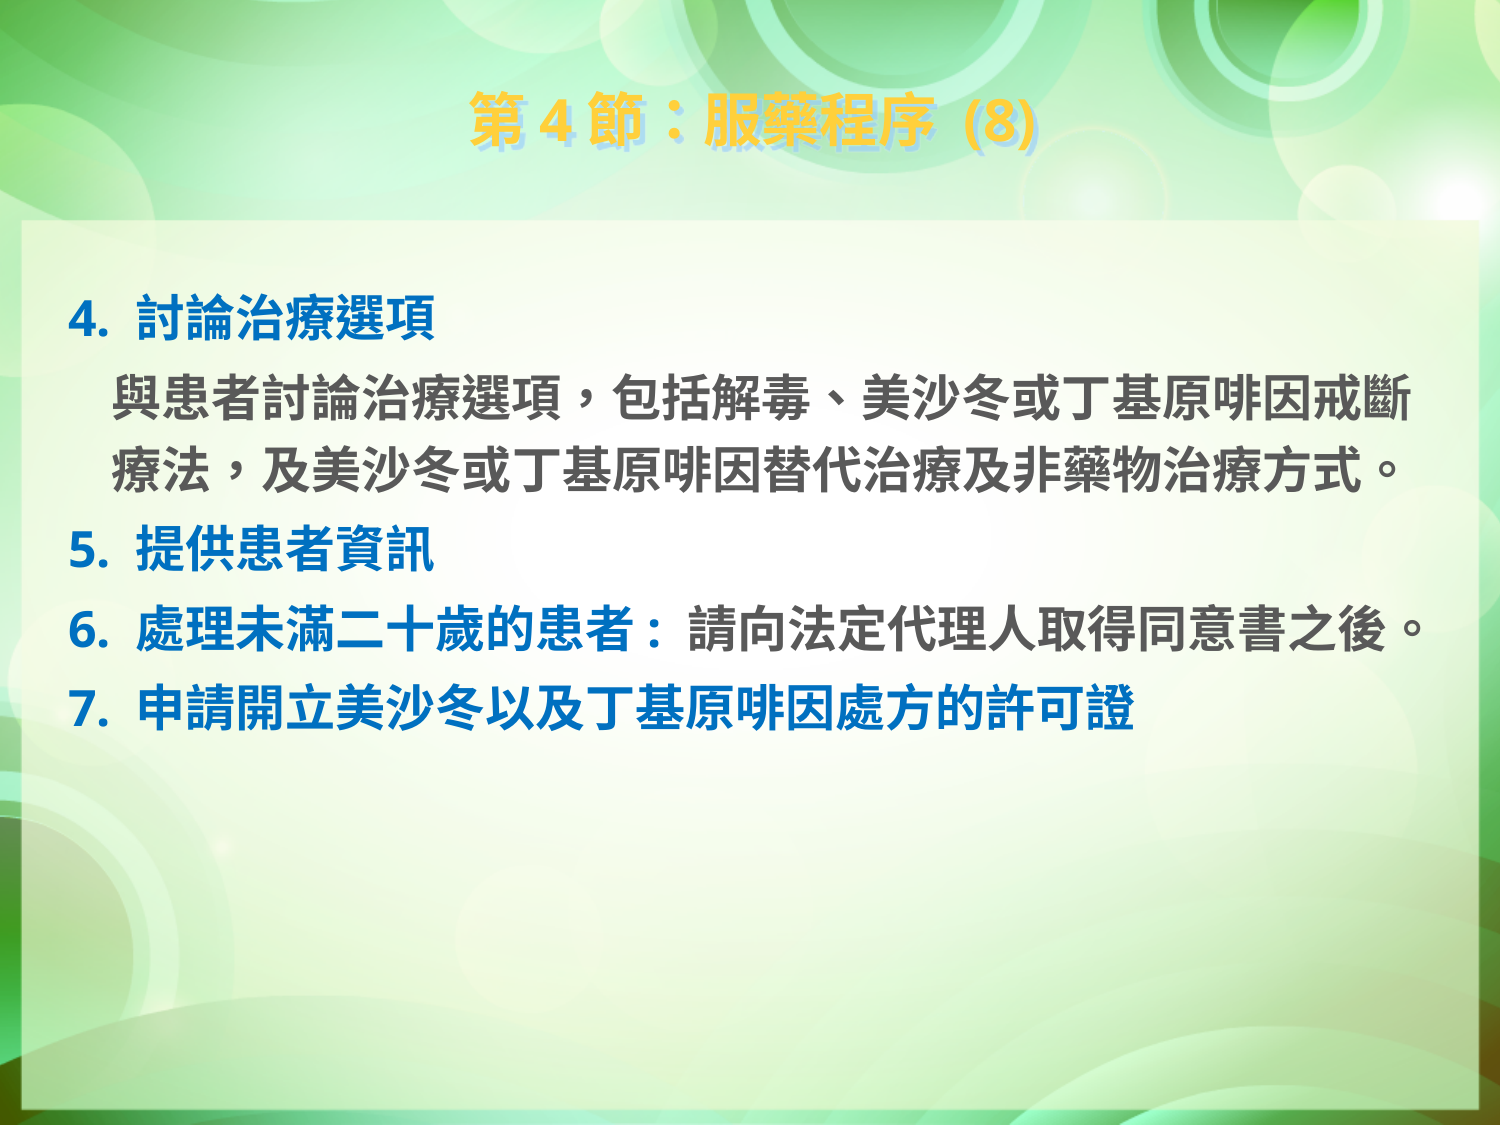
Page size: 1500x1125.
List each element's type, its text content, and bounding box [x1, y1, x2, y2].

title 美沙冬的使用與特殊族群 [458, 68, 1055, 168]
list 4. 討論治療選項 與患者討論治療選項，包括解毒、美沙冬或丁基原啡因戒斷療法，及美沙冬或丁基原啡因替代治療及非藥物治療方式。 5. 提供患者資訊 6. 處理未滿二十歲的患者: 請向法定代理人取得同意書之後。 7. 申請開立美沙冬以及丁基原啡因處方的許可證 [53, 267, 1459, 1024]
text_box 第4節：服藥程序 (8) [452, 62, 1052, 161]
picture [0, 0, 1500, 1125]
